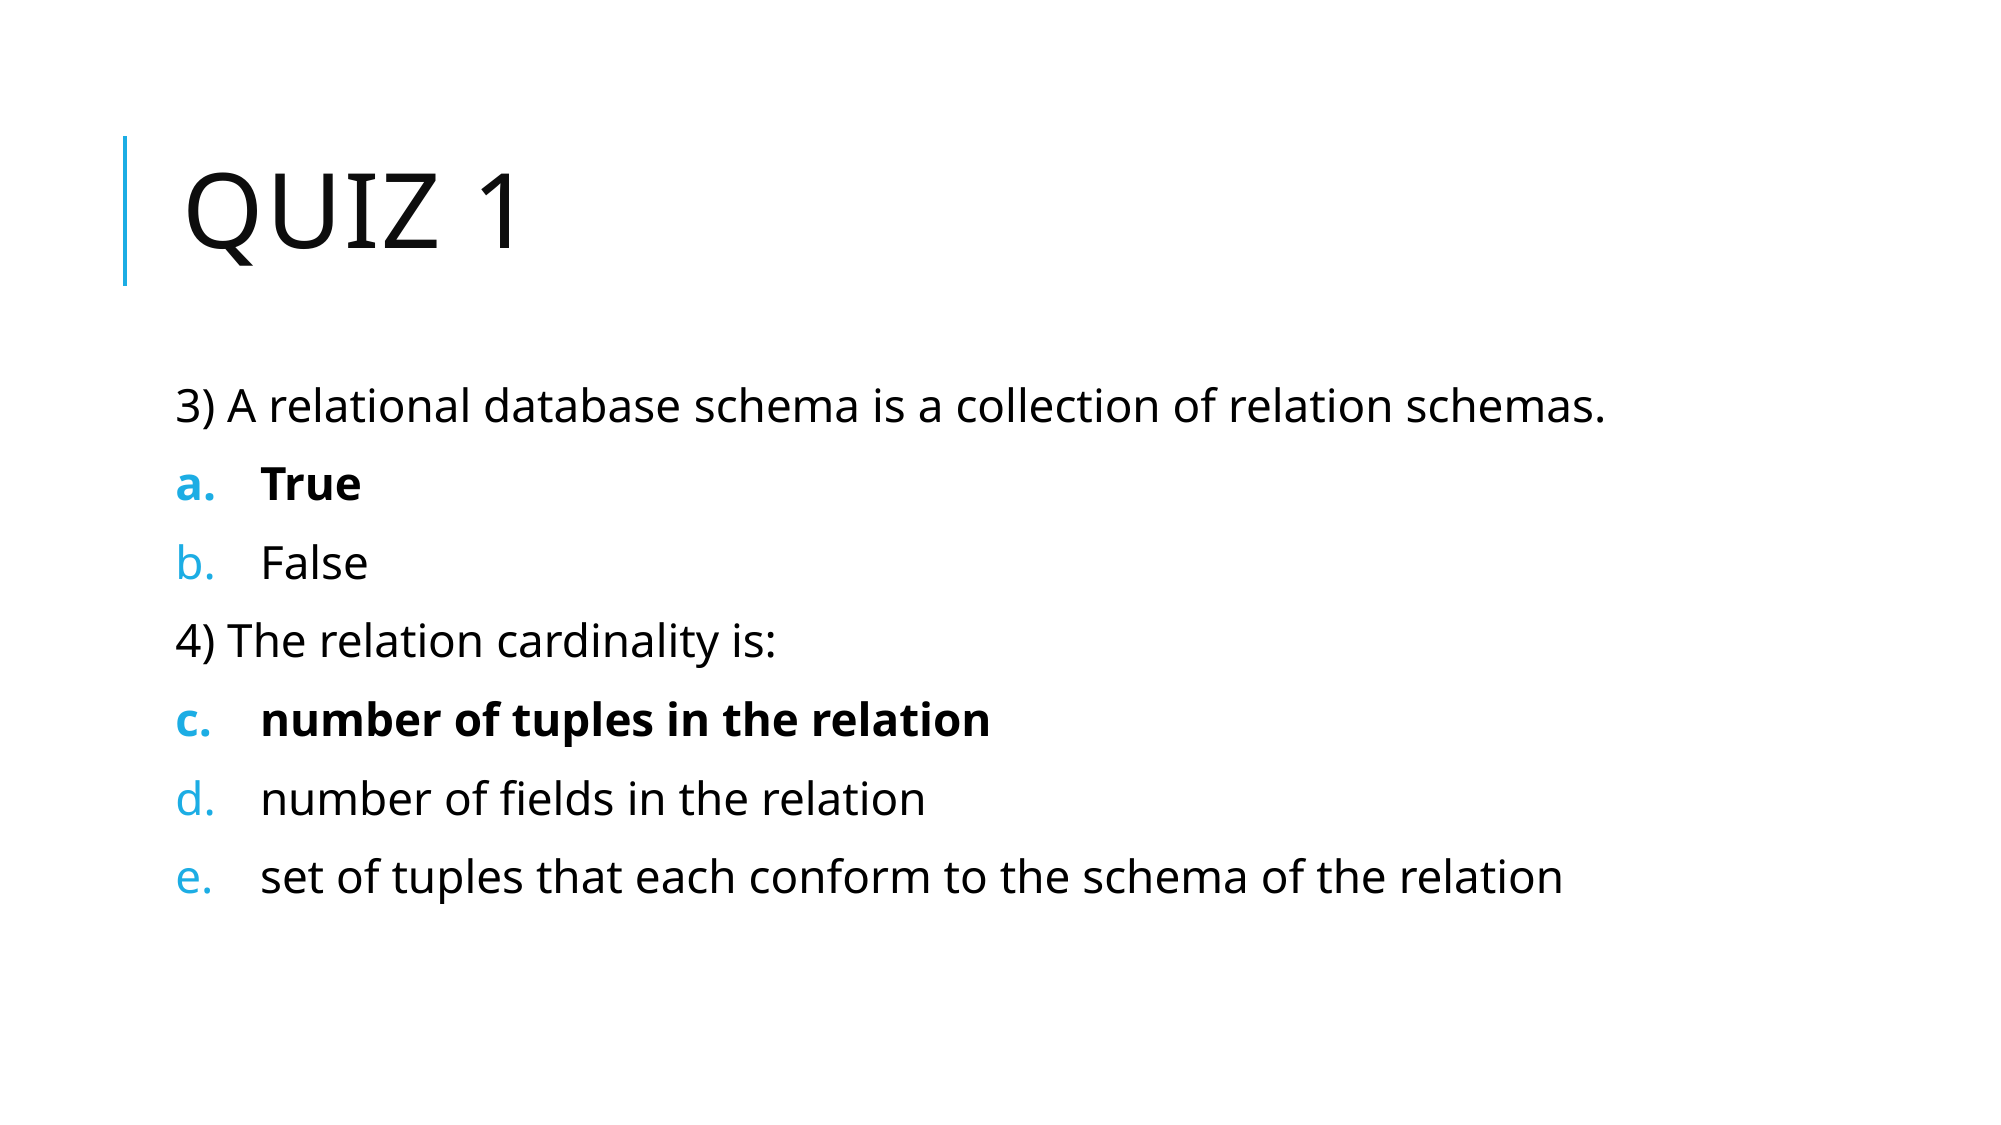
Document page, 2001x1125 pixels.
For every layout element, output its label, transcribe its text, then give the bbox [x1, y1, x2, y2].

list 3) A relational database schema is a collection of relation schemas. True False 4) The relation cardinality is: number of tuples in the relation number of fields in the relation set of tuples that each conform to the schema of the relation [168, 375, 1763, 1035]
title Quiz 1 [168, 96, 1763, 342]
